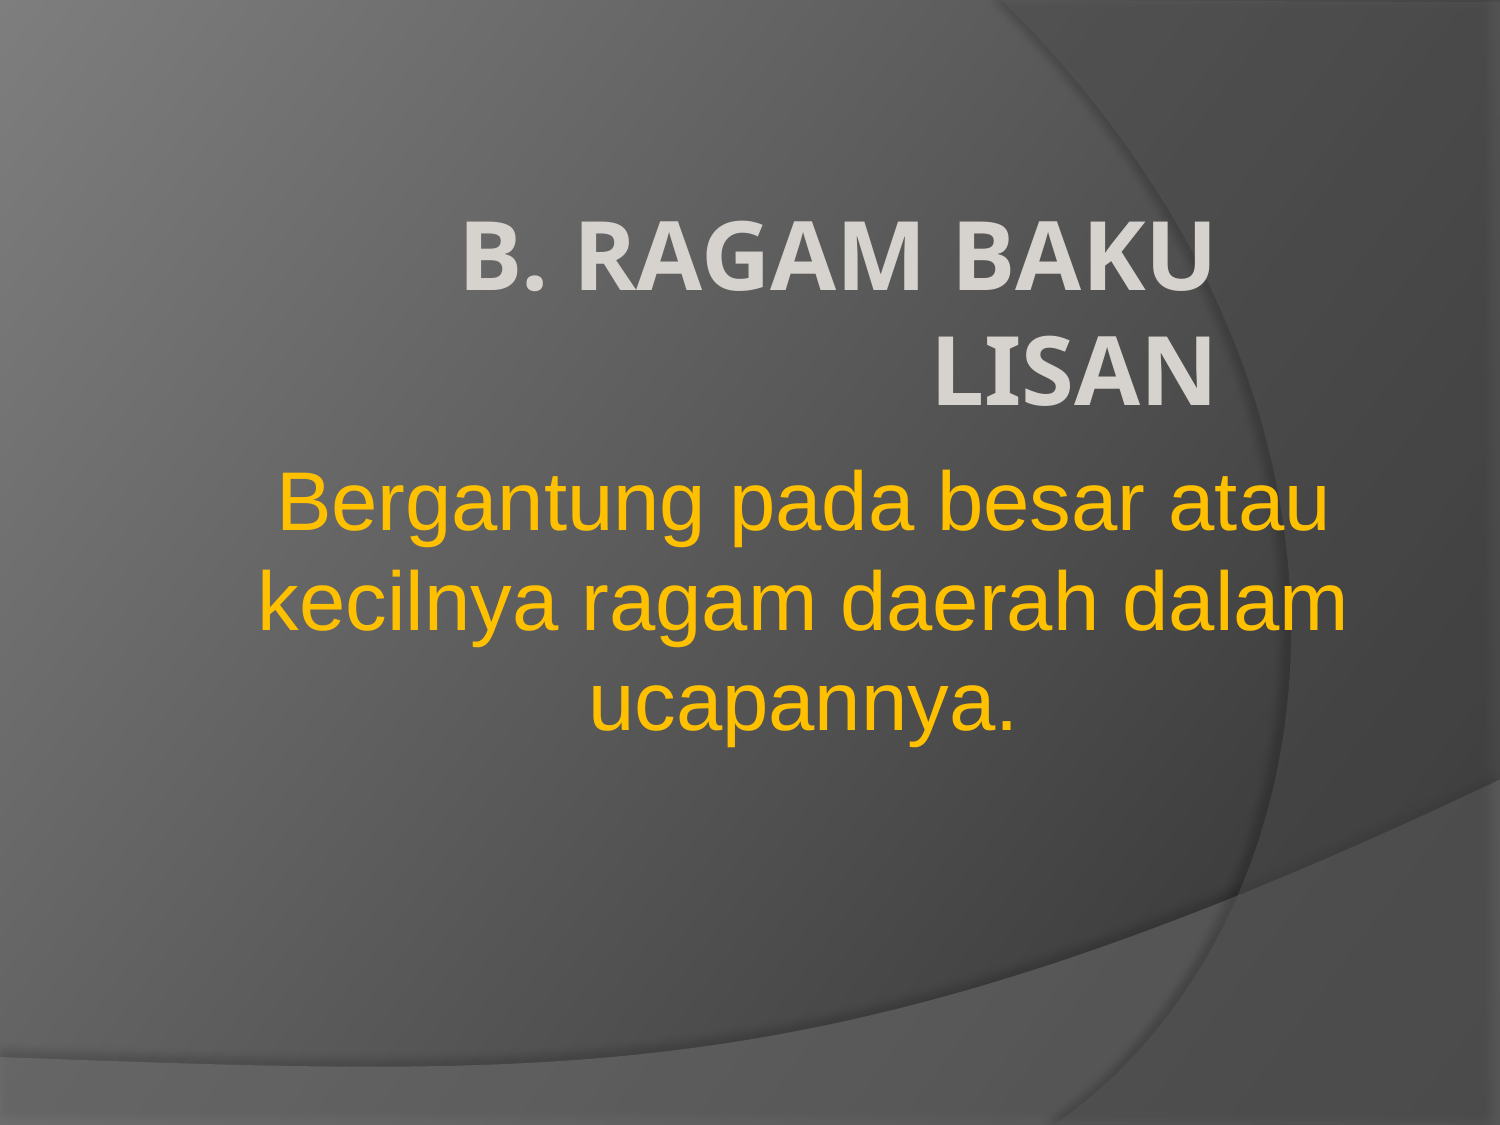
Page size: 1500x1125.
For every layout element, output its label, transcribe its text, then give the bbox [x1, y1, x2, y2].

subtitle Bergantung pada besar atau kecilnya ragam daerah dalam ucapannya. [162, 487, 1438, 748]
title b. Ragam baku lisan [162, 187, 1226, 340]
